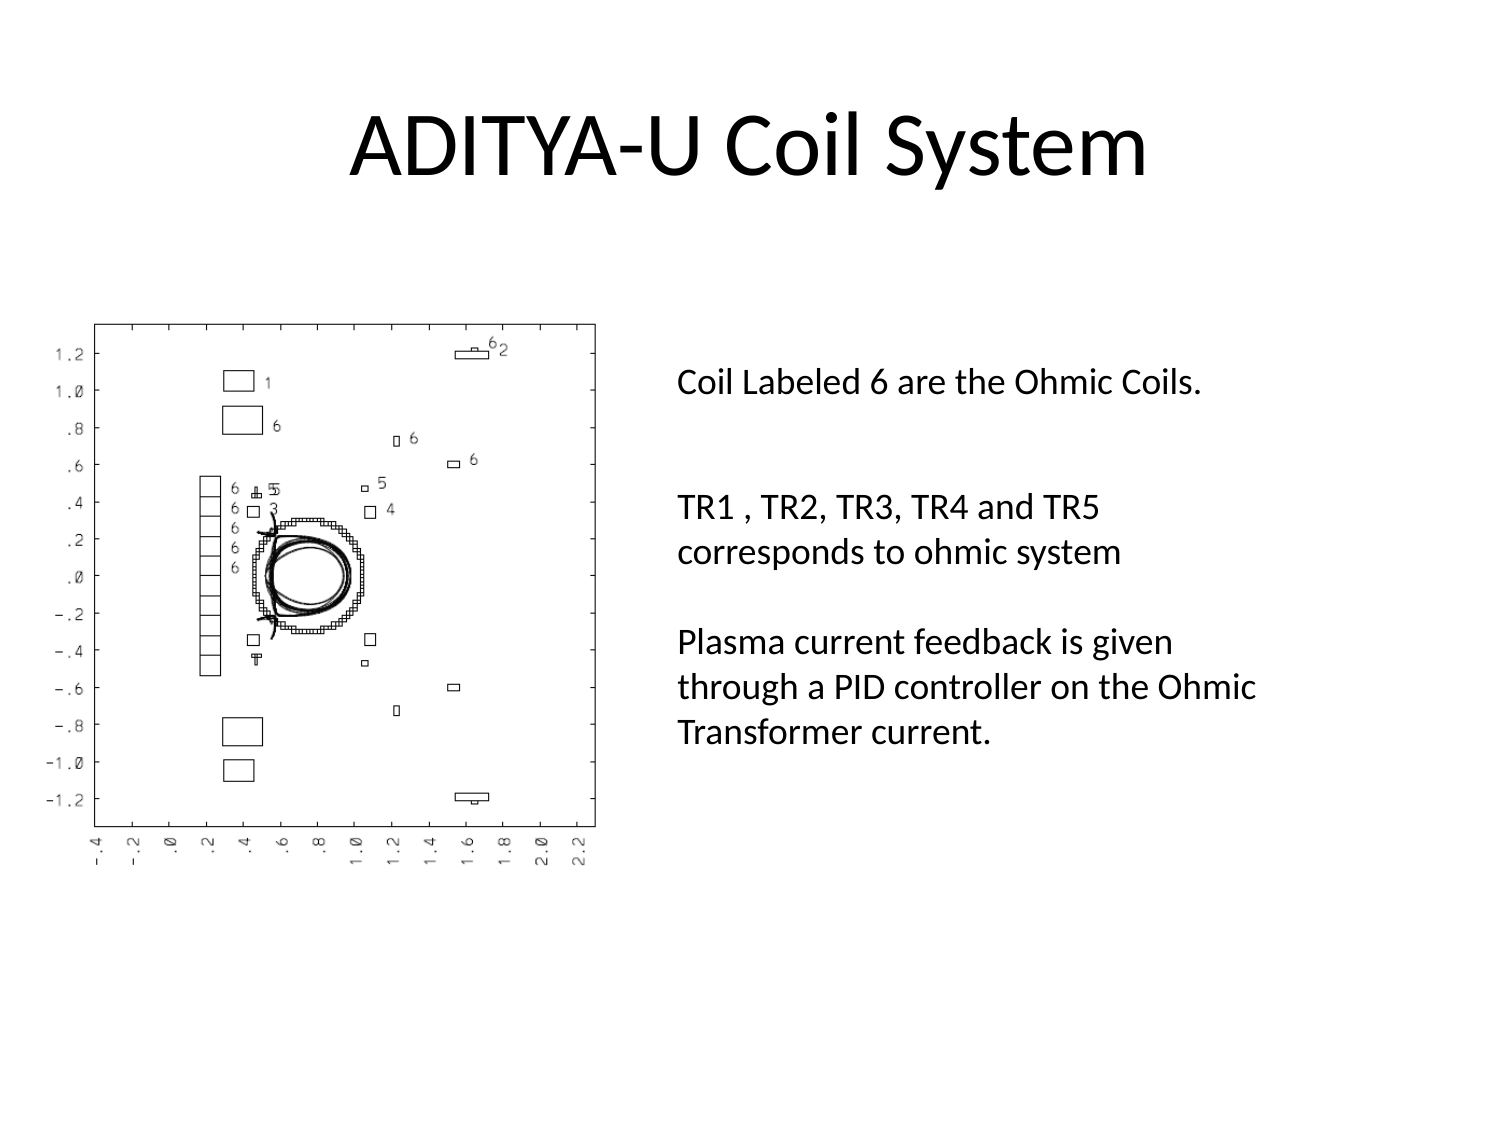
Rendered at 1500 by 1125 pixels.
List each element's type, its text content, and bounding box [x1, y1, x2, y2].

text_box TR1 , TR2, TR3, TR4 and TR5 corresponds to ohmic system Plasma current feedback is given through a PID controller on the Ohmic Transformer current. [662, 474, 1288, 760]
title ADITYA-U Coil System [75, 45, 1425, 233]
text_box Coil Labeled 6 are the Ohmic Coils. [662, 349, 1400, 410]
picture [37, 299, 613, 880]
